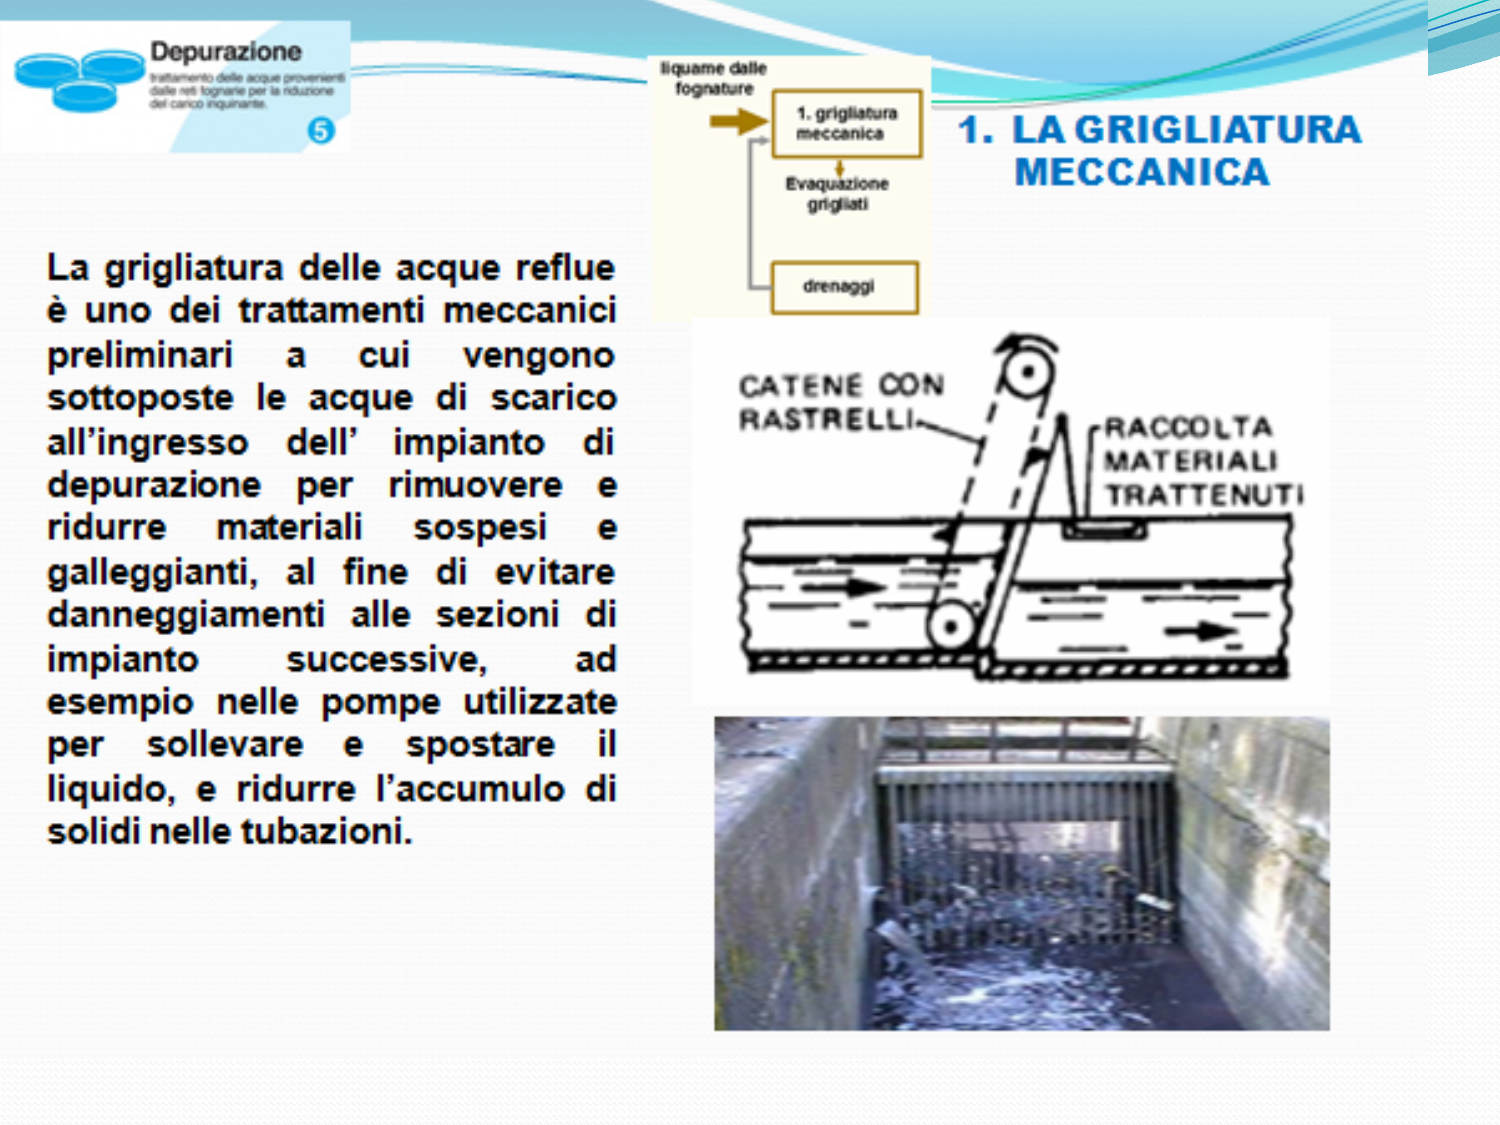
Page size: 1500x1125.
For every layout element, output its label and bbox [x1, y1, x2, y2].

picture [0, 0, 1428, 1059]
